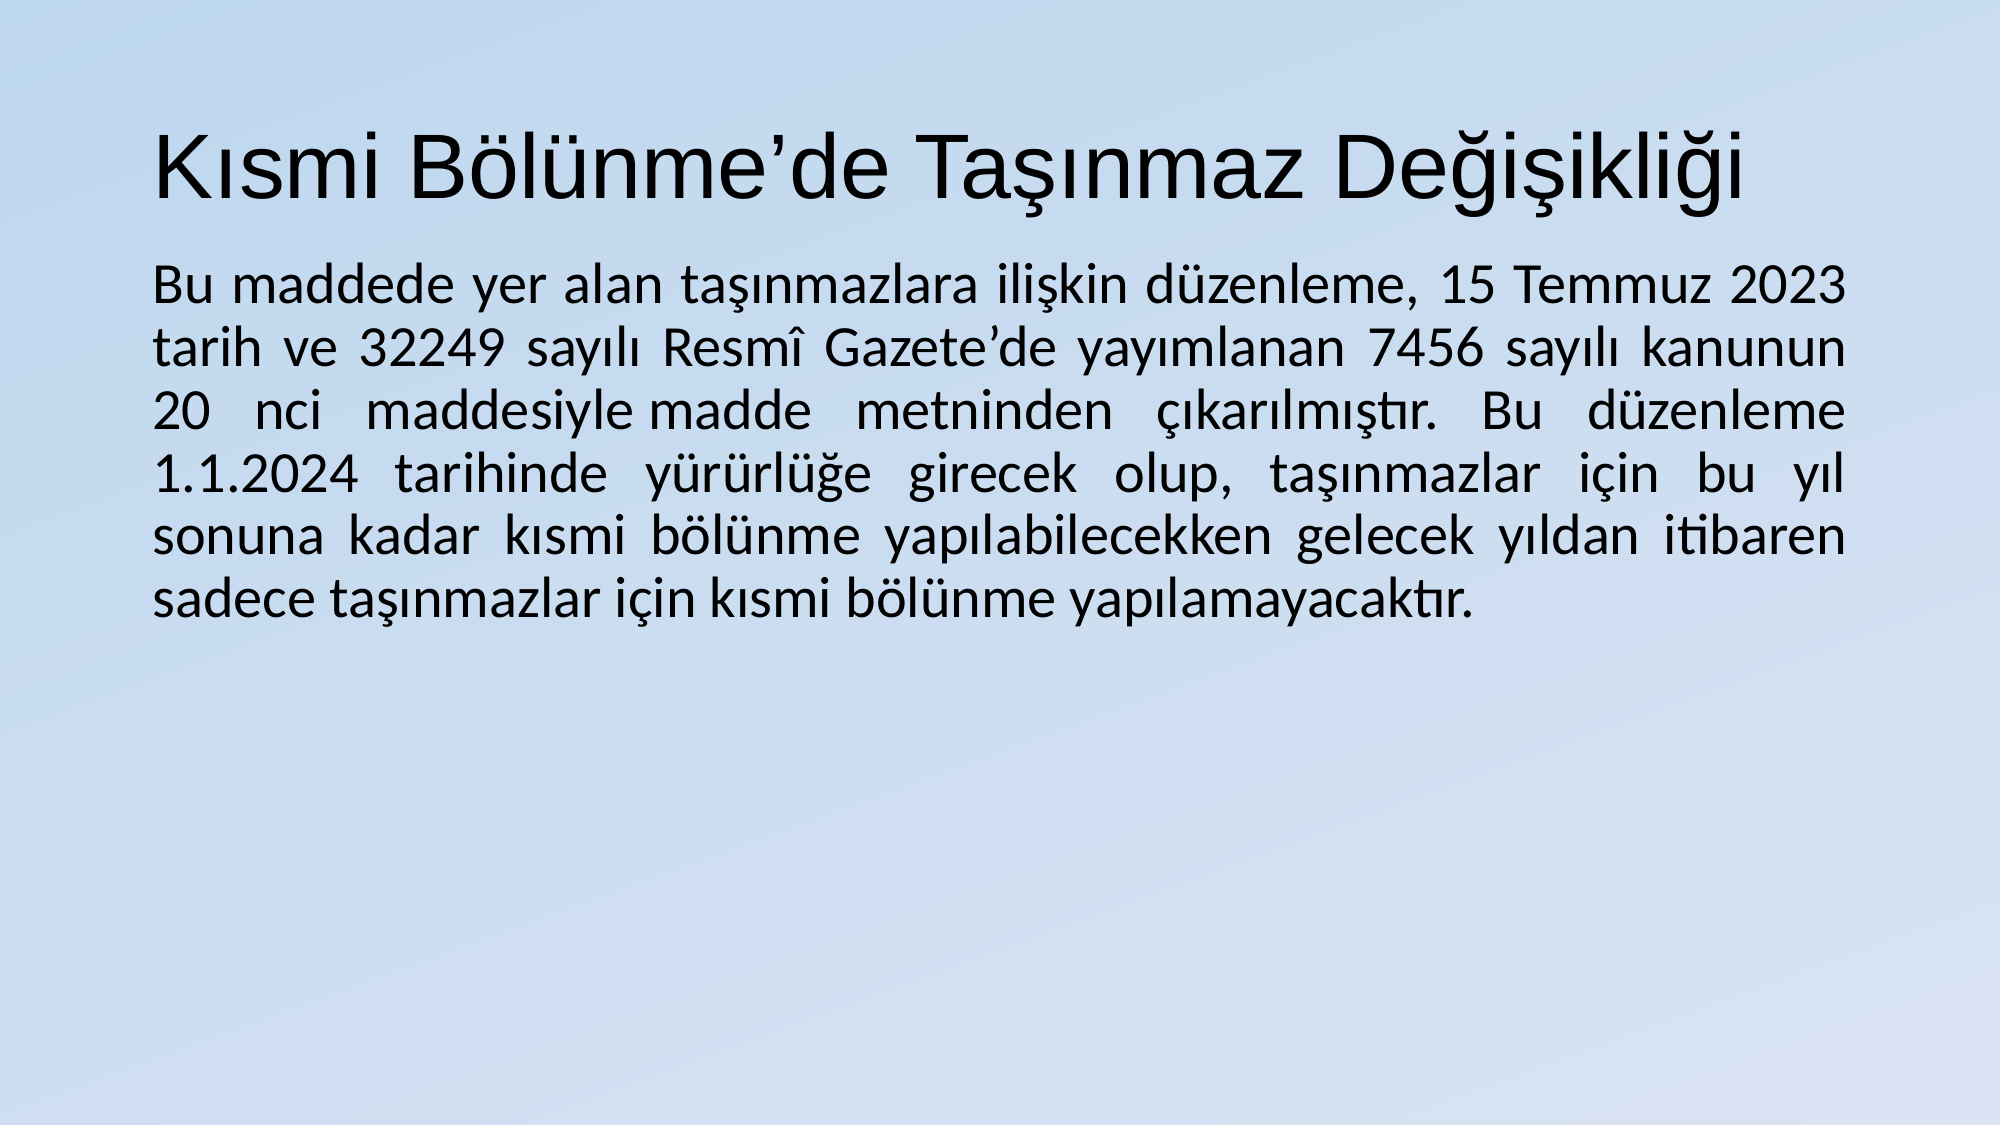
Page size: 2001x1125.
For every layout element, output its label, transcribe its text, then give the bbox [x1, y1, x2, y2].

list Bu maddede yer alan taşınmazlara ilişkin düzenleme, 15 Temmuz 2023 tarih ve 32249 sayılı Resmî Gazete’de yayımlanan 7456 sayılı kanunun 20 nci maddesiyle madde metninden çıkarılmıştır. Bu düzenleme 1.1.2024 tarihinde yürürlüğe girecek olup, taşınmazlar için bu yıl sonuna kadar kısmi bölünme yapılabilecekken gelecek yıldan itibaren sadece taşınmazlar için kısmi bölünme yapılamayacaktır. [137, 245, 1863, 1014]
title Kısmi Bölünme’de Taşınmaz Değişikliği [137, 59, 1863, 245]
